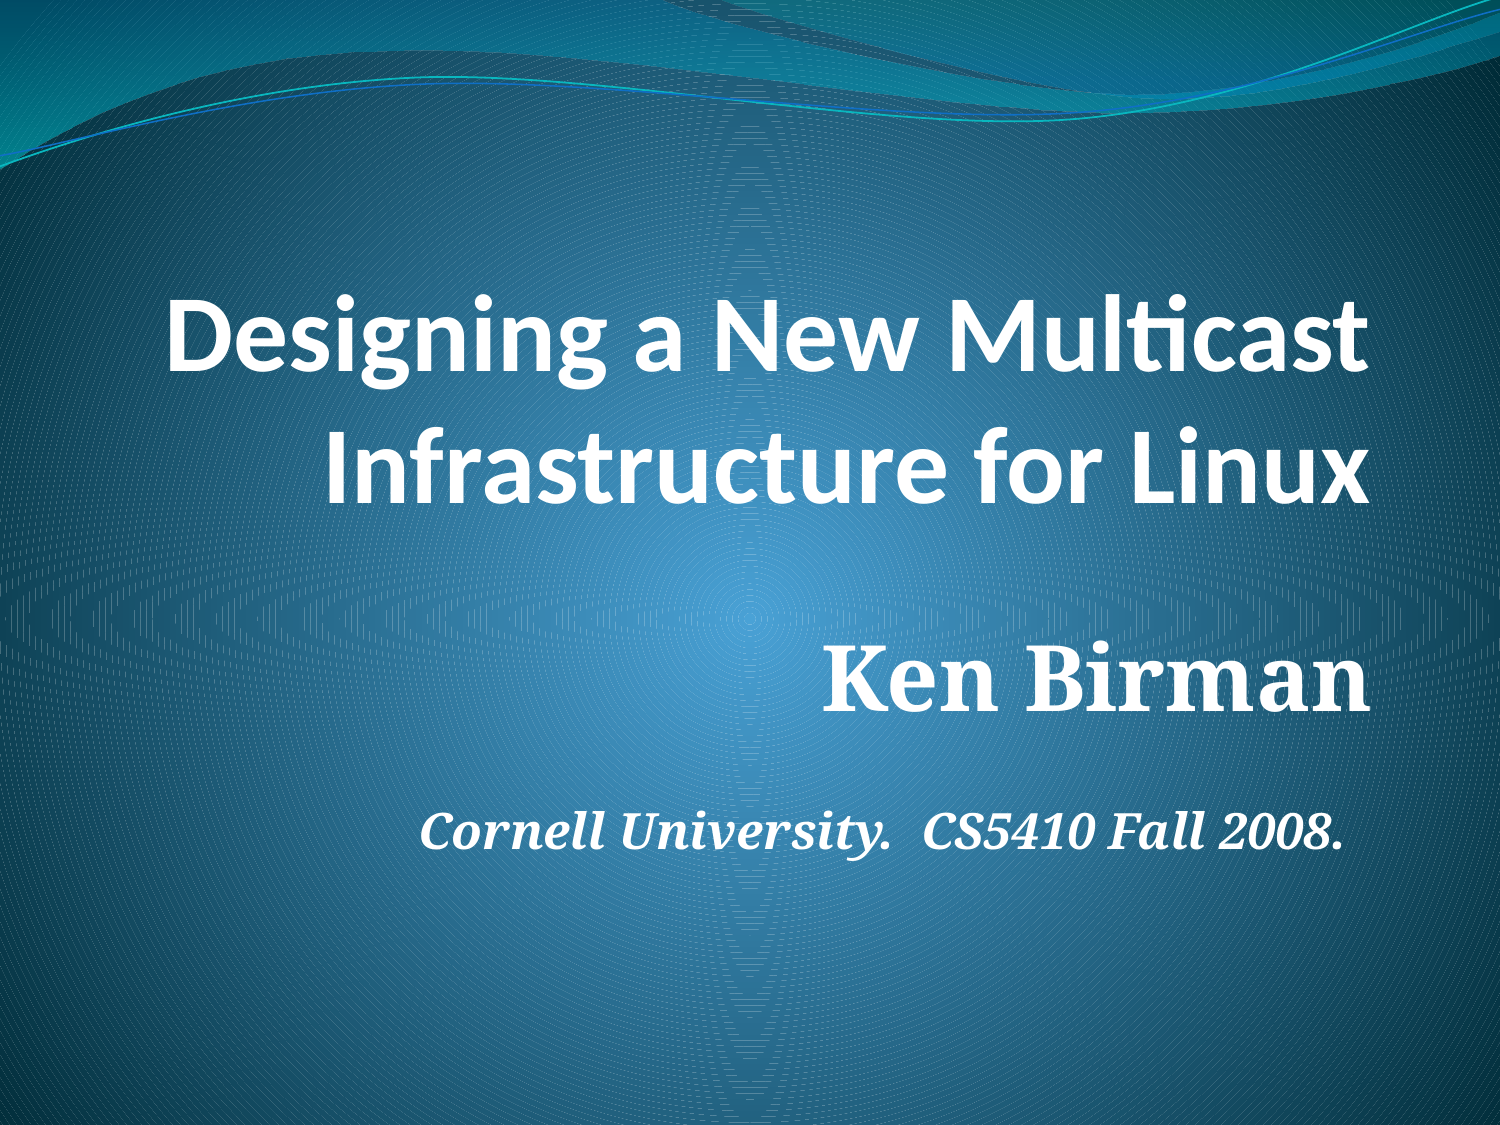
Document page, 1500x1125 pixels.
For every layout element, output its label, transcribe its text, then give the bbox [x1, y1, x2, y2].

subtitle Ken Birman Cornell University. CS5410 Fall 2008. [87, 612, 1377, 901]
title Designing a New Multicast Infrastructure for Linux [87, 224, 1376, 526]
